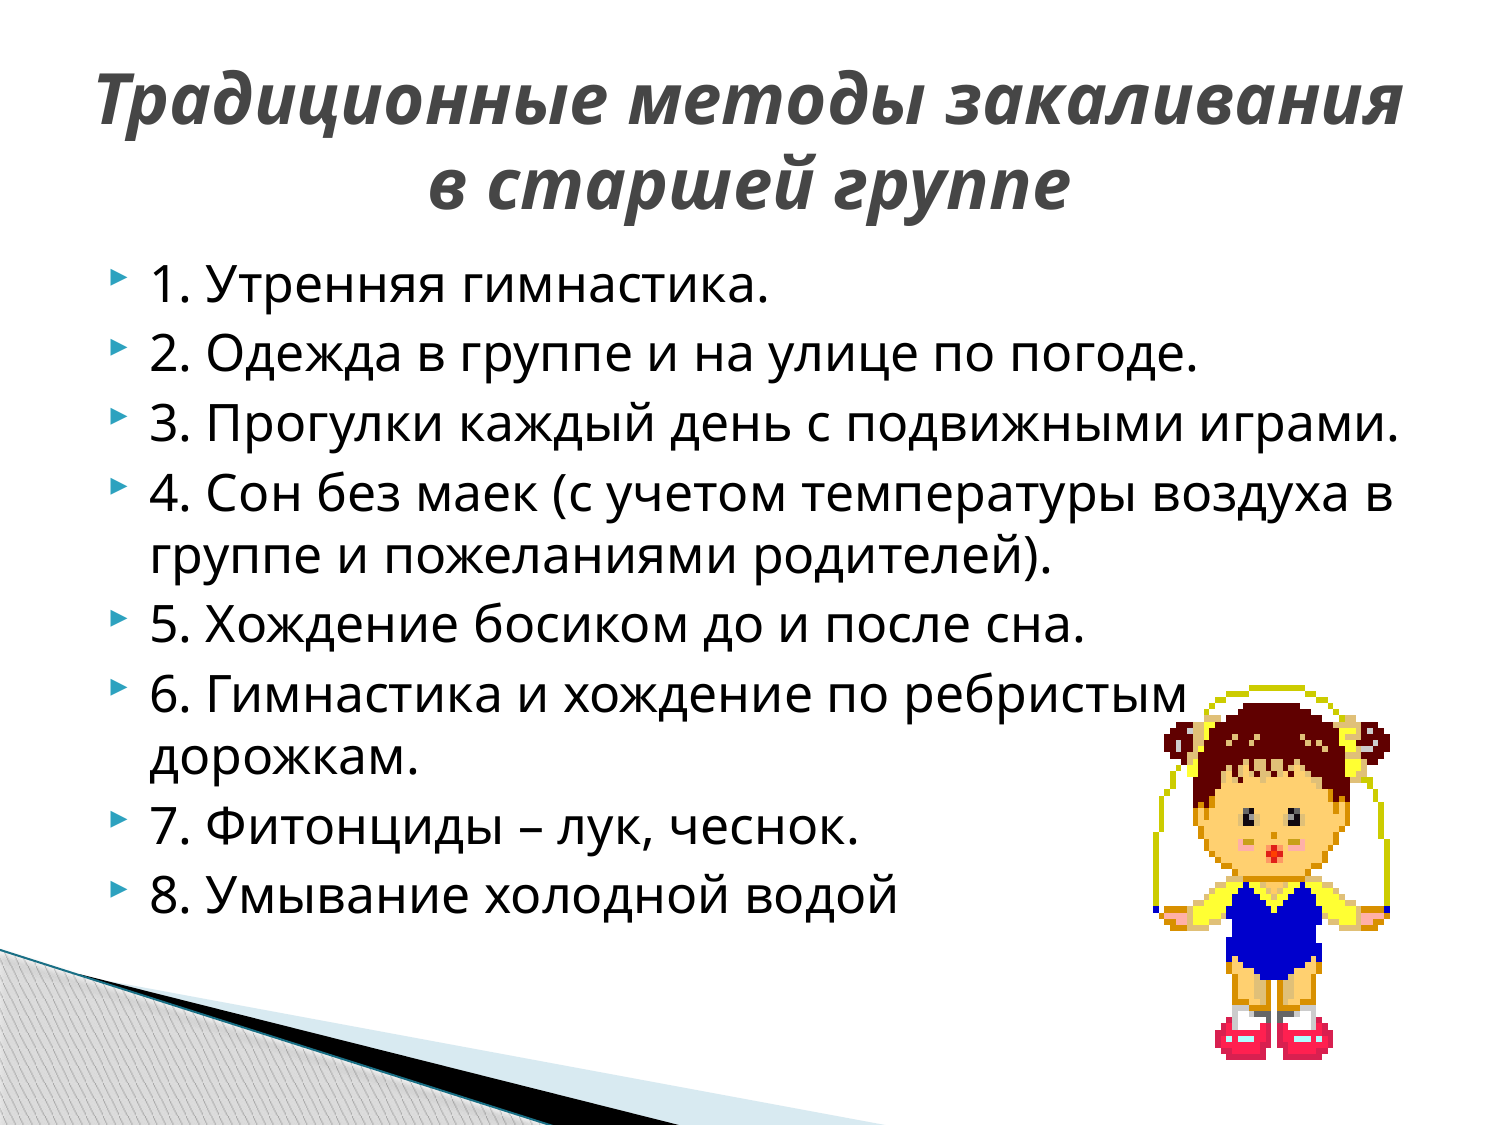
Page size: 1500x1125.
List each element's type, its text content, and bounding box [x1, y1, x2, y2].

picture [1148, 679, 1407, 1067]
title Традиционные методы закаливания в старшей группе [75, 45, 1425, 233]
list 1. Утренняя гимнастика. 2. Одежда в группе и на улице по погоде. 3. Прогулки каждый день с подвижными играми. 4. Сон без маек (с учетом температуры воздуха в группе и пожеланиями родителей). 5. Хождение босиком до и после сна. 6. Гимнастика и хождение по ребристым дорожкам. 7. Фитонциды – лук, чеснок. 8. Умывание холодной водой [75, 243, 1425, 986]
